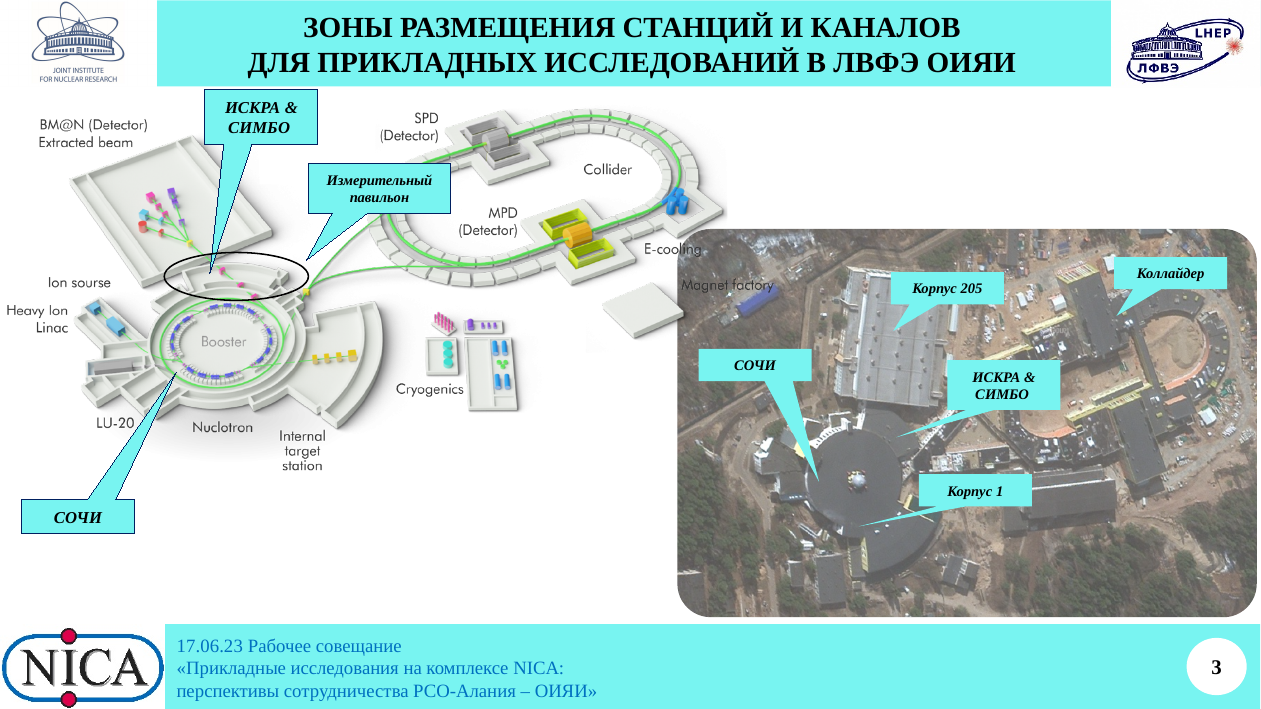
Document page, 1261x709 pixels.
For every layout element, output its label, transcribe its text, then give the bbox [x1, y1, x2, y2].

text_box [677, 228, 1257, 618]
text_box СОЧИ [21, 490, 135, 534]
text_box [0, 0, 1261, 89]
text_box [0, 623, 1261, 709]
picture [0, 91, 784, 482]
